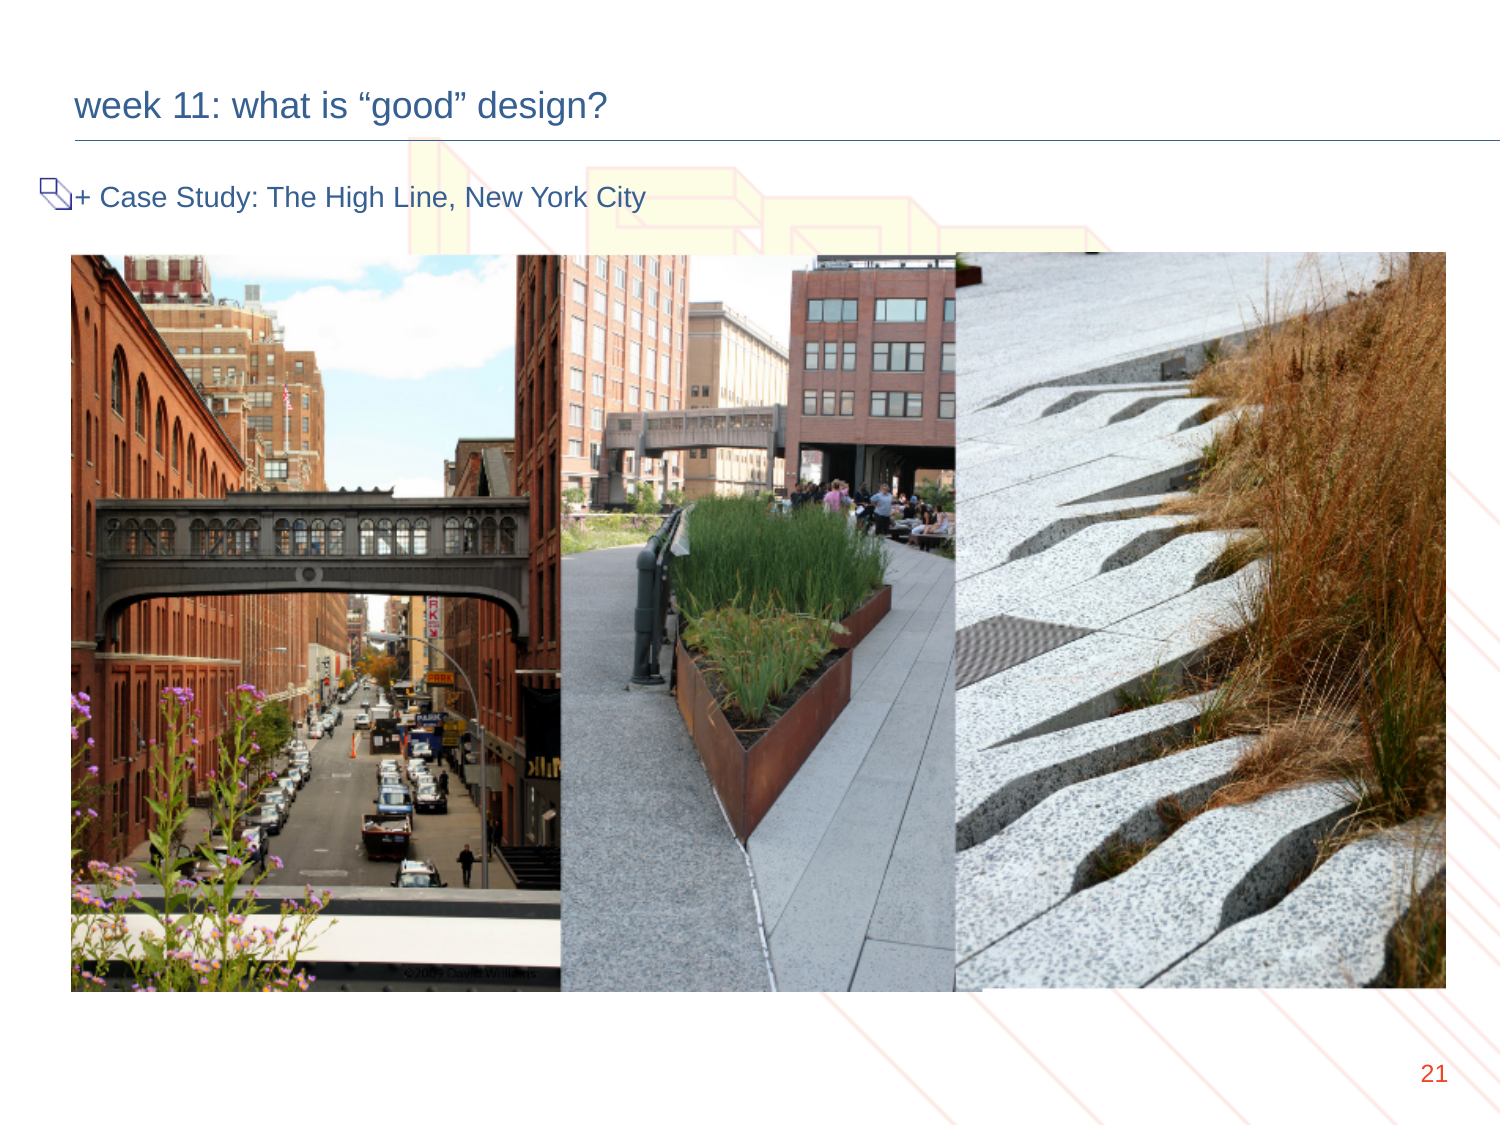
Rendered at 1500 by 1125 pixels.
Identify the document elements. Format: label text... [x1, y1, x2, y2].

text_box week 11: what is “good” design? [59, 74, 389, 134]
picture [394, 1, 1500, 140]
picture [71, 141, 1500, 1125]
text_box + Case Study: The High Line, New York City [59, 171, 389, 221]
picture [23, 162, 72, 210]
